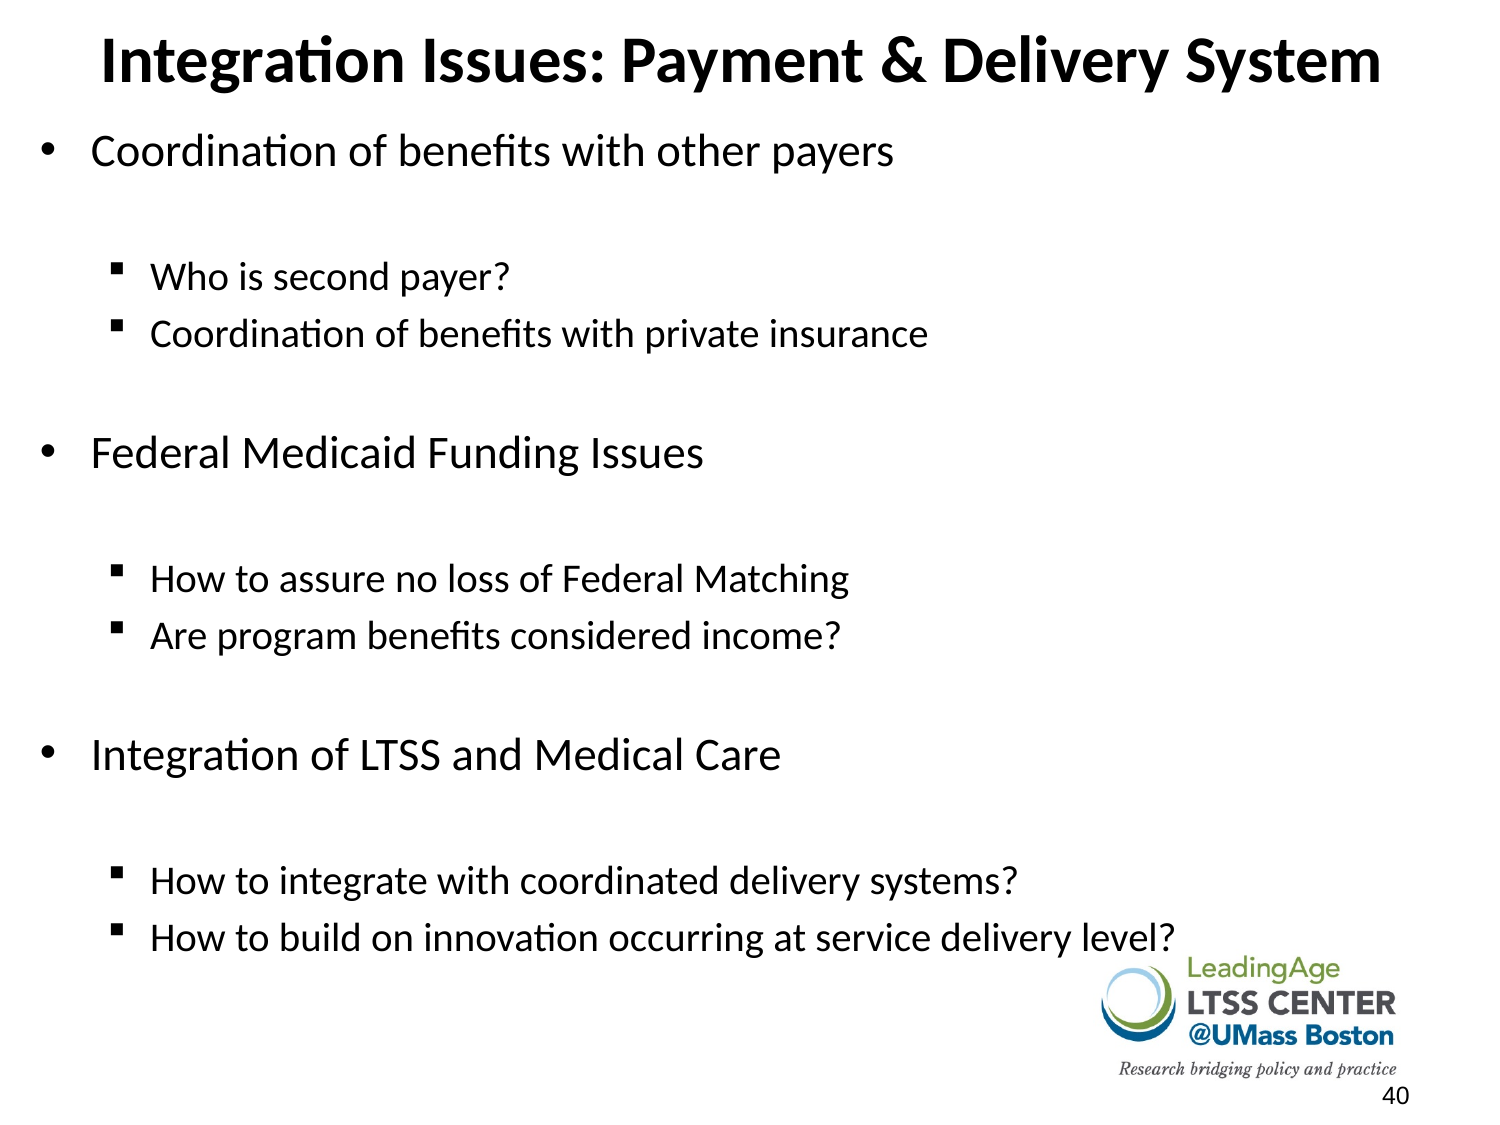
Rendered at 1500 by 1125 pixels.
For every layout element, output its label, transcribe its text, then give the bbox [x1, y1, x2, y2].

list Coordination of benefits with other payers Who is second payer? Coordination of benefits with private insurance Federal Medicaid Funding Issues How to assure no loss of Federal Matching Are program benefits considered income? Integration of LTSS and Medical Care How to integrate with coordinated delivery systems? How to build on innovation occurring at service delivery level? [24, 112, 1463, 975]
picture [1093, 975, 1407, 1065]
slide_number 40 [1074, 1065, 1425, 1125]
title Integration Issues: Payment & Delivery System [24, 0, 1475, 113]
